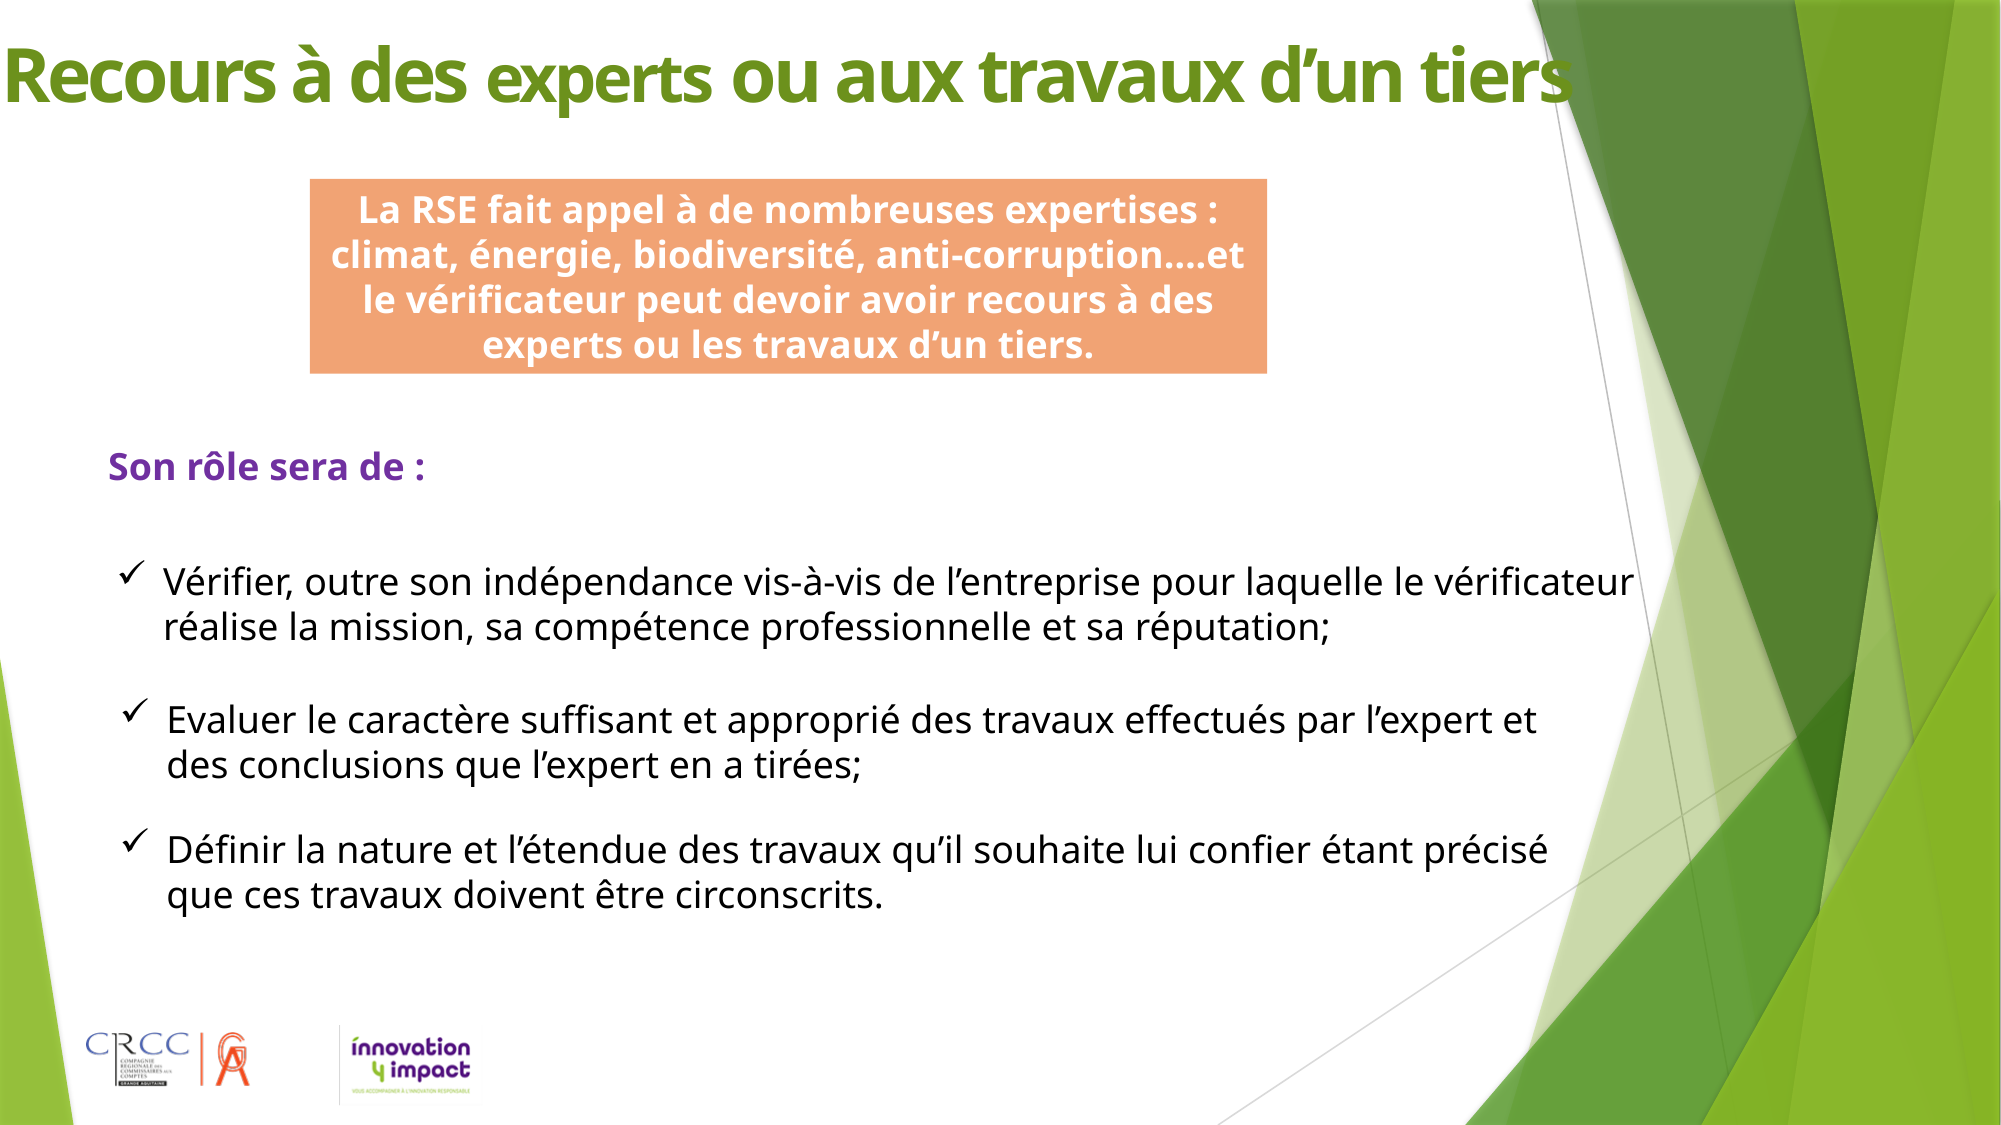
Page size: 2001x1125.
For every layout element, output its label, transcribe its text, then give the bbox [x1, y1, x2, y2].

text_box Evaluer le caractère suffisant et approprié des travaux effectués par l’expert et des conclusions que l’expert en a tirées; [104, 688, 1599, 794]
text_box Définir la nature et l’étendue des travaux qu’il souhaite lui confier étant précisé que ces travaux doivent être circonscrits. [104, 818, 1638, 923]
text_box Recours à des experts ou aux travaux d’un tiers [0, 18, 1641, 118]
picture [85, 1025, 483, 1107]
text_box La RSE fait appel à de nombreuses expertises : climat, énergie, biodiversité, anti-corruption….et le vérificateur peut devoir avoir recours à des experts ou les travaux d’un tiers. [309, 178, 1268, 374]
text_box Son rôle sera de : [93, 435, 1481, 496]
text_box Vérifier, outre son indépendance vis-à-vis de l’entreprise pour laquelle le vérificateur réalise la mission, sa compétence professionnelle et sa réputation; [101, 551, 1653, 656]
